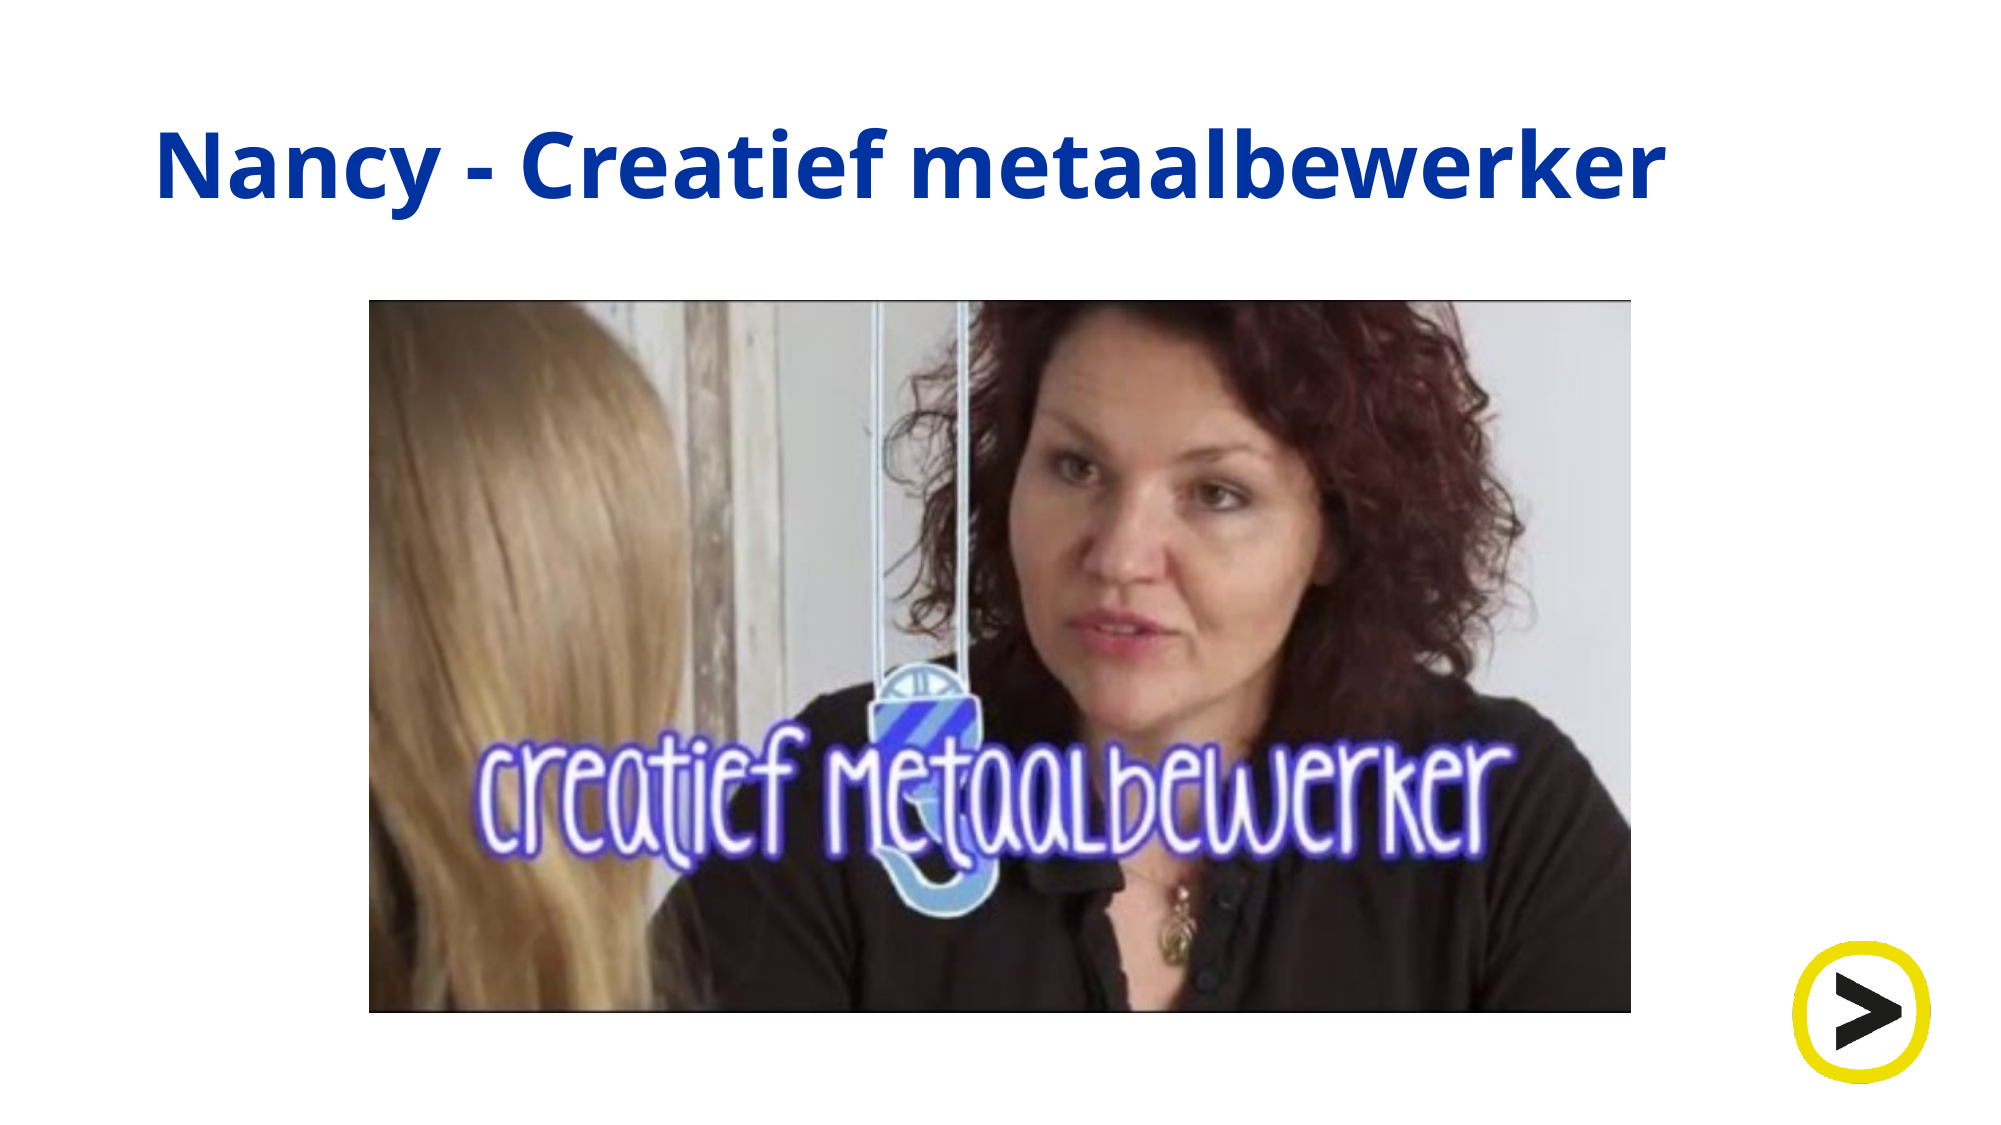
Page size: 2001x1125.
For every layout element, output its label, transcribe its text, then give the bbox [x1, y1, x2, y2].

picture [1790, 920, 1935, 1107]
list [368, 299, 1632, 1014]
title Nancy - Creatief metaalbewerker [137, 59, 1863, 278]
